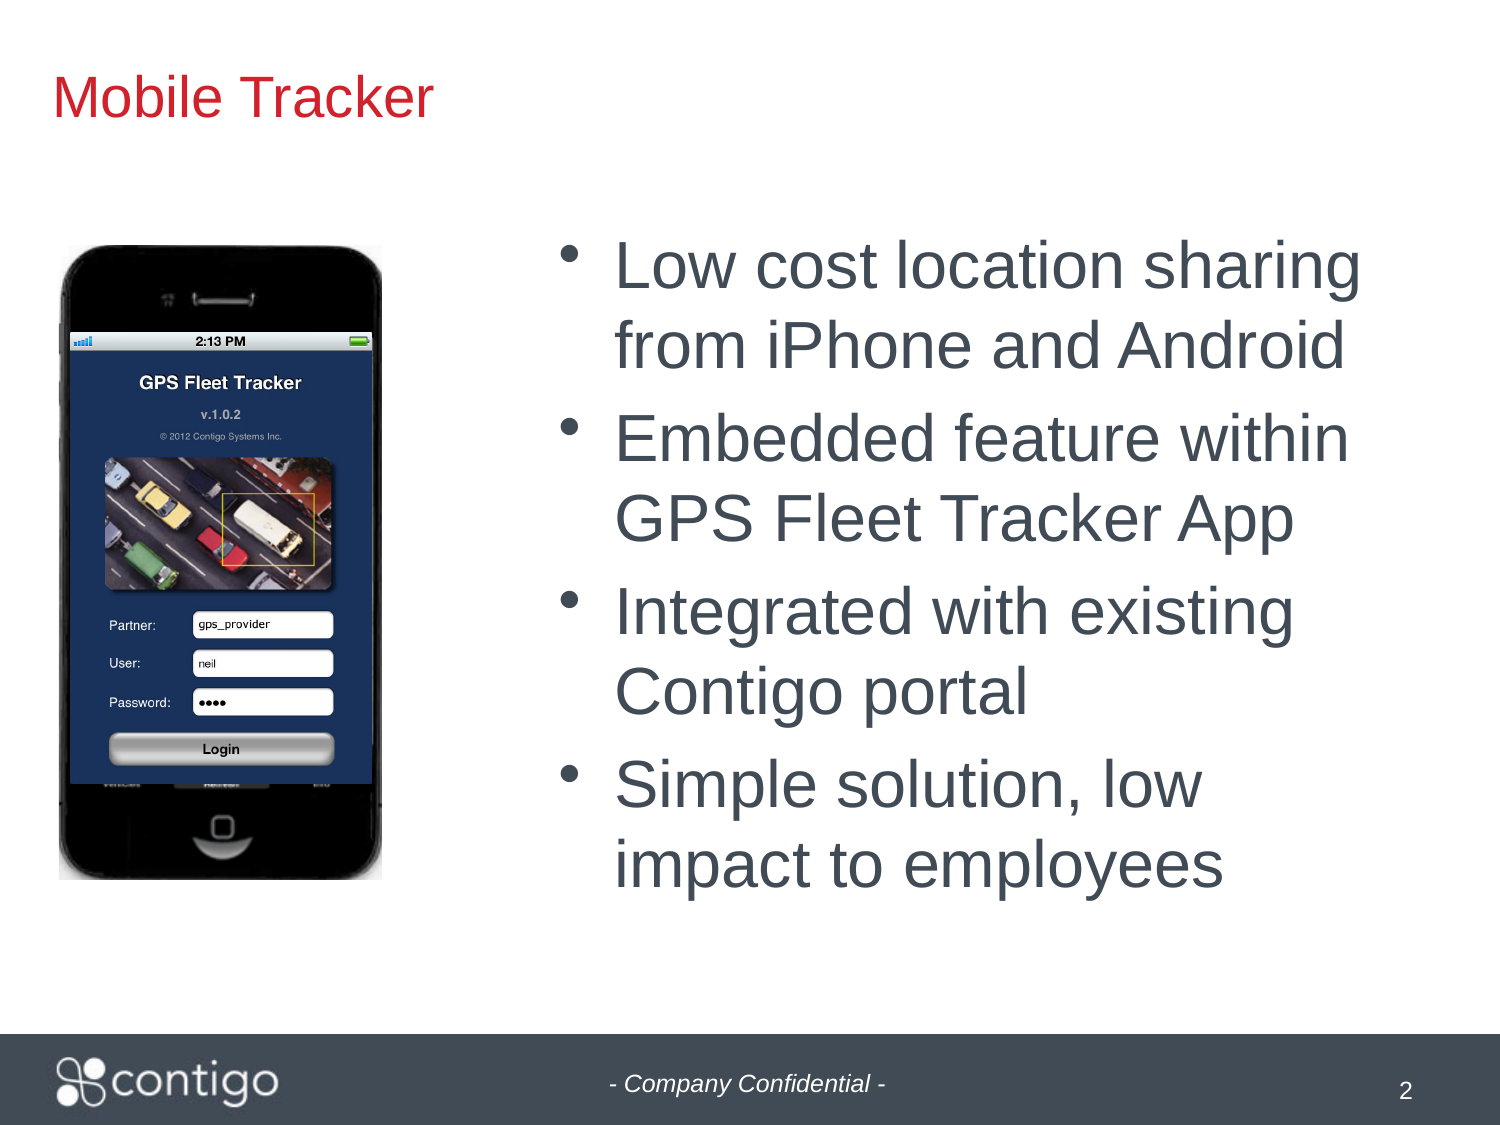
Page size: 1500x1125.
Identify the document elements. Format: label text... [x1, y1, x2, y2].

list Low cost location sharing from iPhone and Android Embedded feature within GPS Fleet Tracker App Integrated with existing Contigo portal Simple solution, low impact to employees [543, 213, 1413, 888]
picture [58, 245, 383, 880]
title Mobile Tracker [37, 49, 1426, 138]
picture [0, 1034, 1500, 1125]
